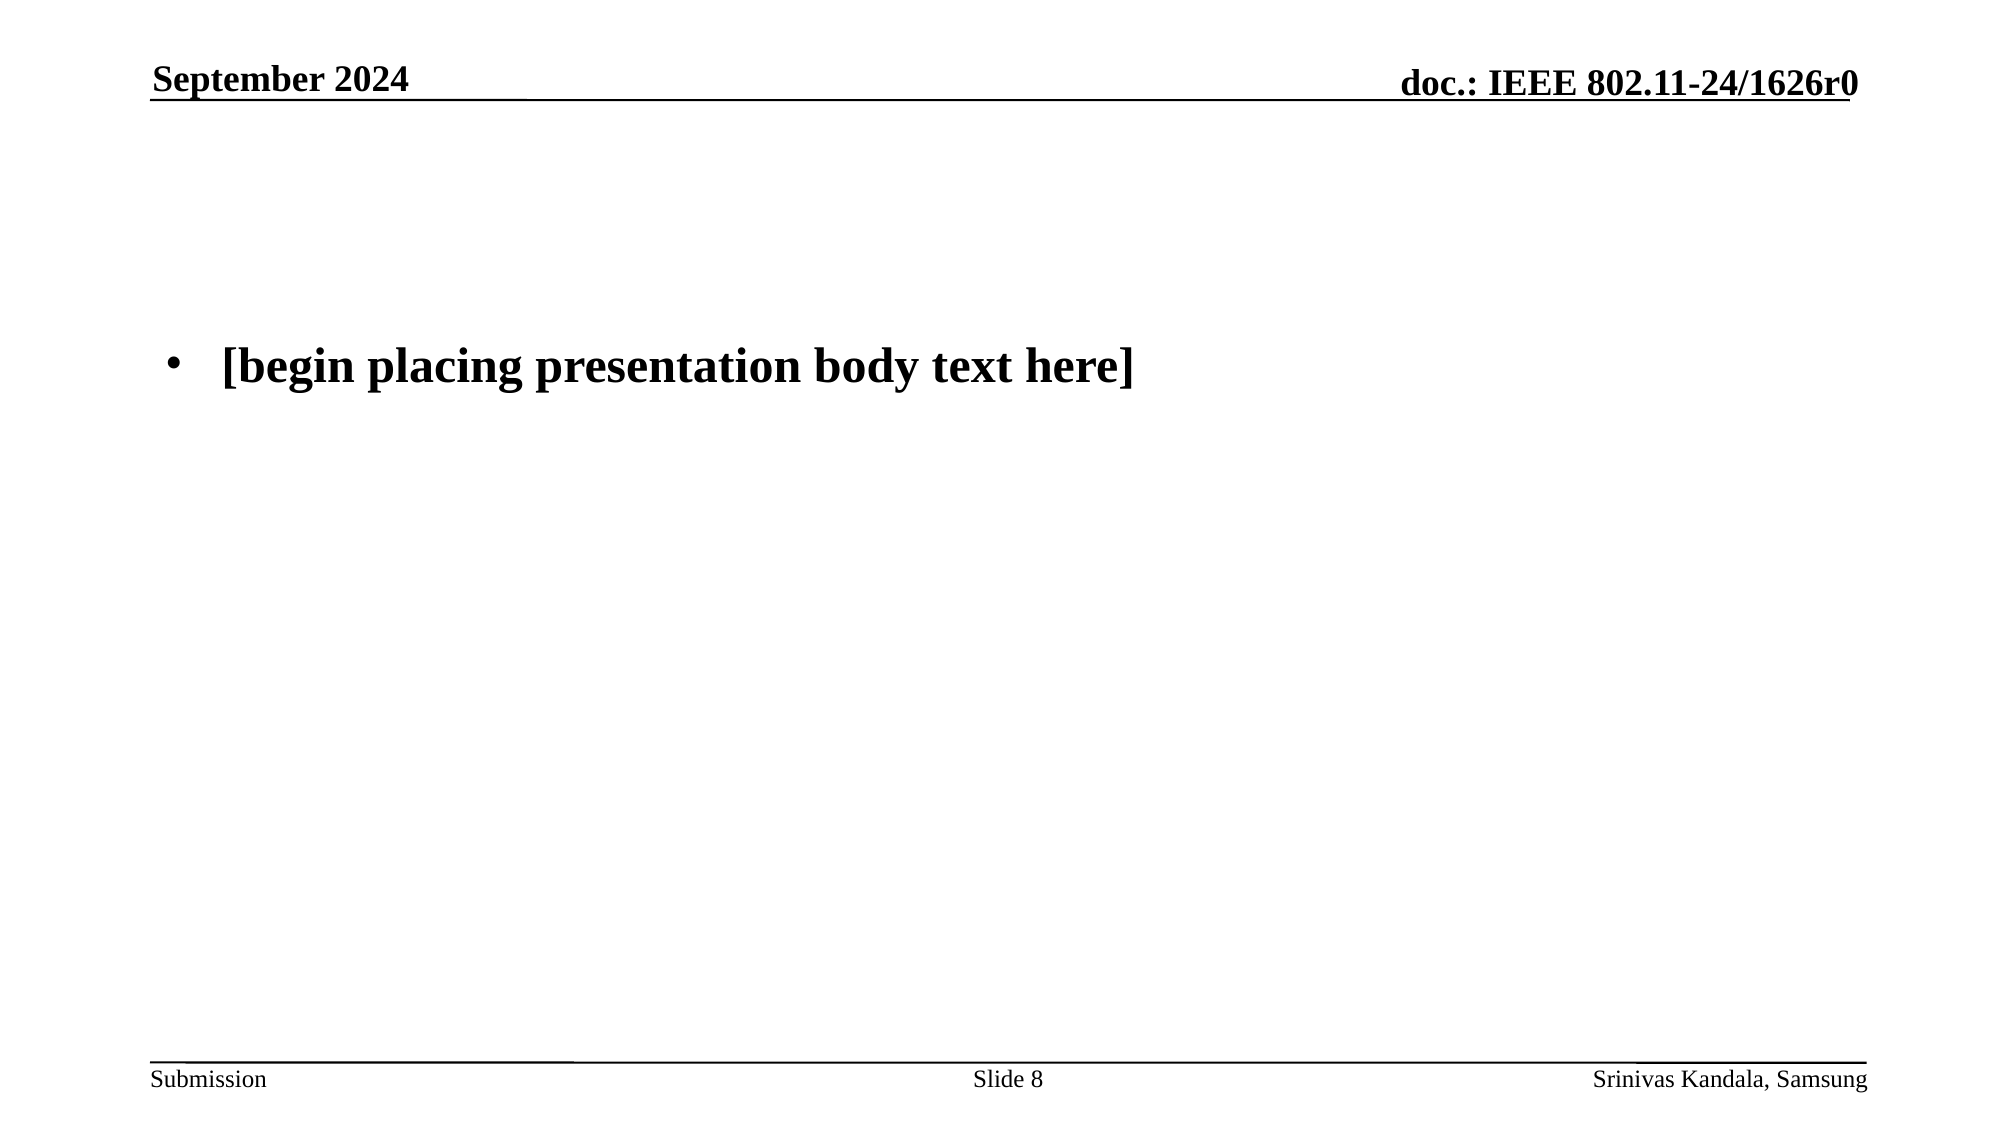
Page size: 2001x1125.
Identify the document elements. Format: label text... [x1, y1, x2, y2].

slide_number Slide 8 [950, 1061, 1067, 1123]
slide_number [152, 54, 563, 100]
footer Srinivas Kandala, Samsung [1171, 1061, 1869, 1093]
list [begin placing presentation body text here] [149, 324, 1850, 1000]
